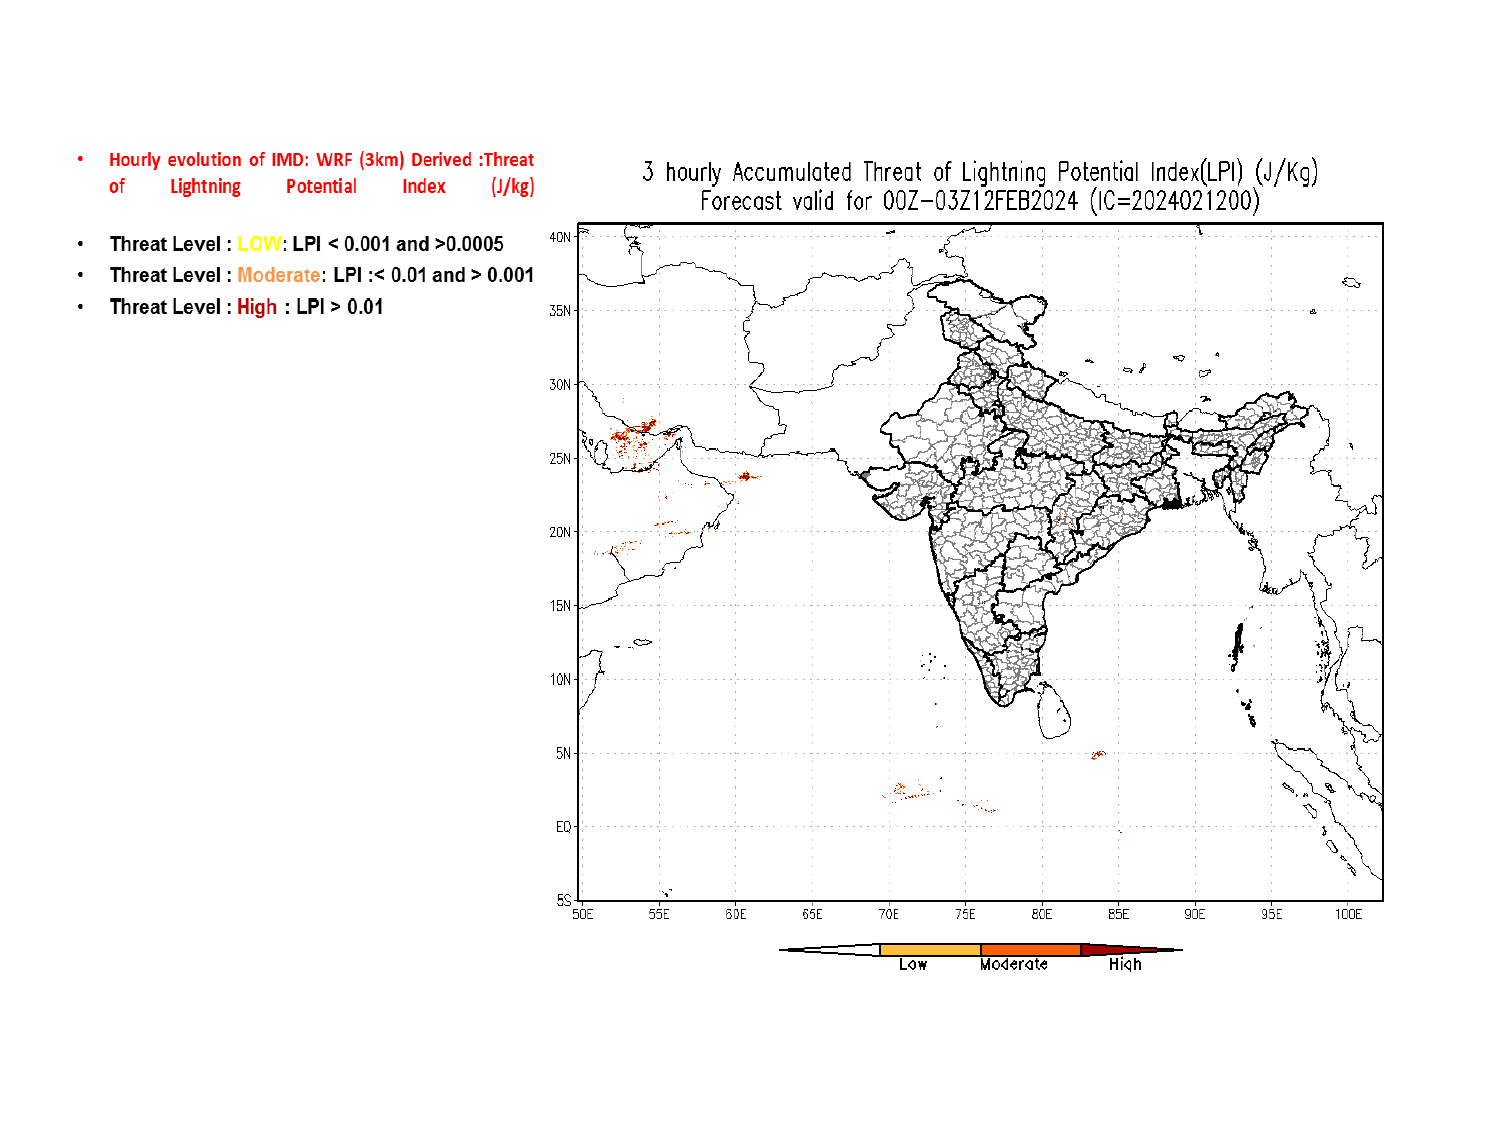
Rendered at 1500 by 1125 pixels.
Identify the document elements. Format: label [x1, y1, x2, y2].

picture [74, 149, 1426, 976]
